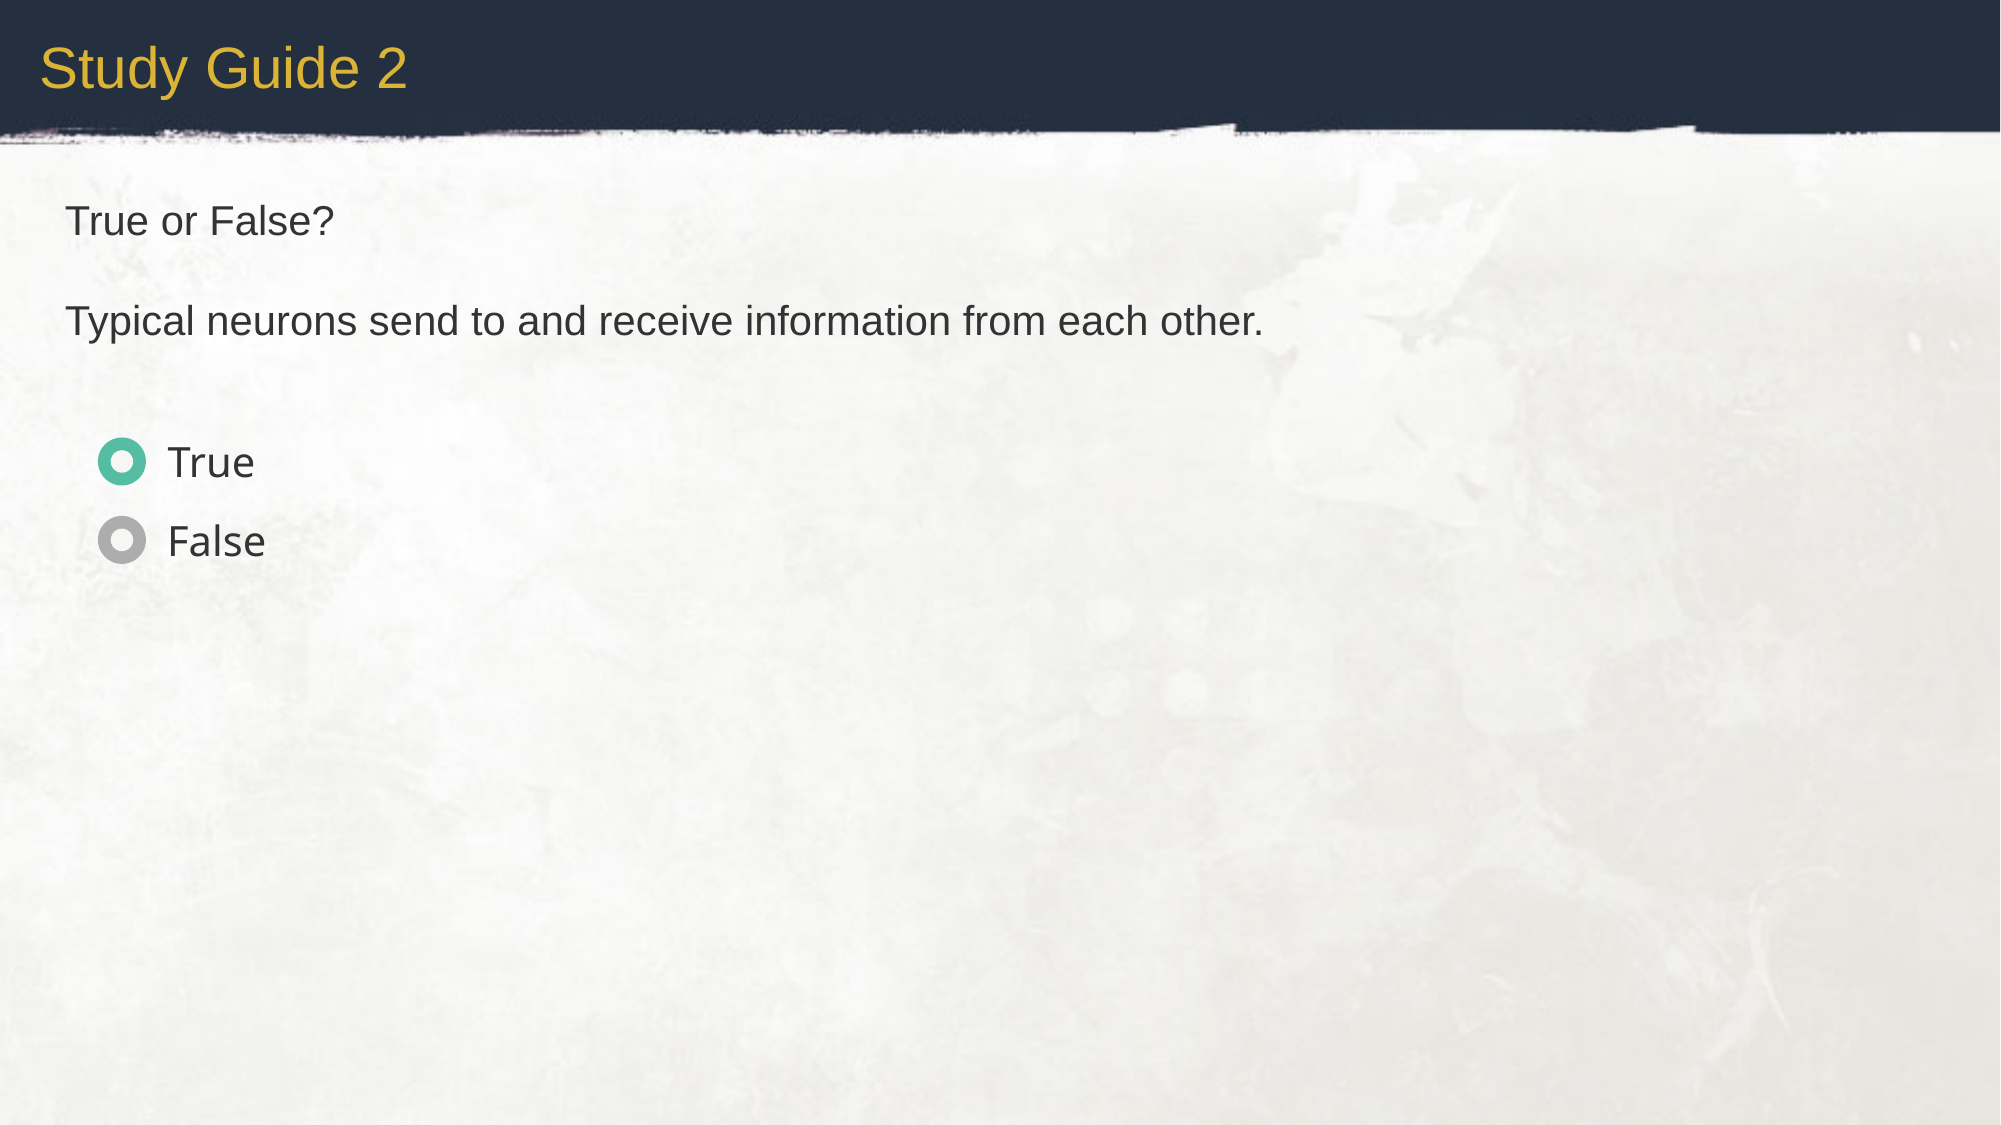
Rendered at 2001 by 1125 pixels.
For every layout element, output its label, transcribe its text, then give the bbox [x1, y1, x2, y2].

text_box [97, 428, 276, 573]
list Study Guide 2 [24, 2, 1975, 130]
picture [0, 0, 2001, 1125]
list True or False? Typical neurons send to and receive information from each other. [50, 186, 1950, 381]
